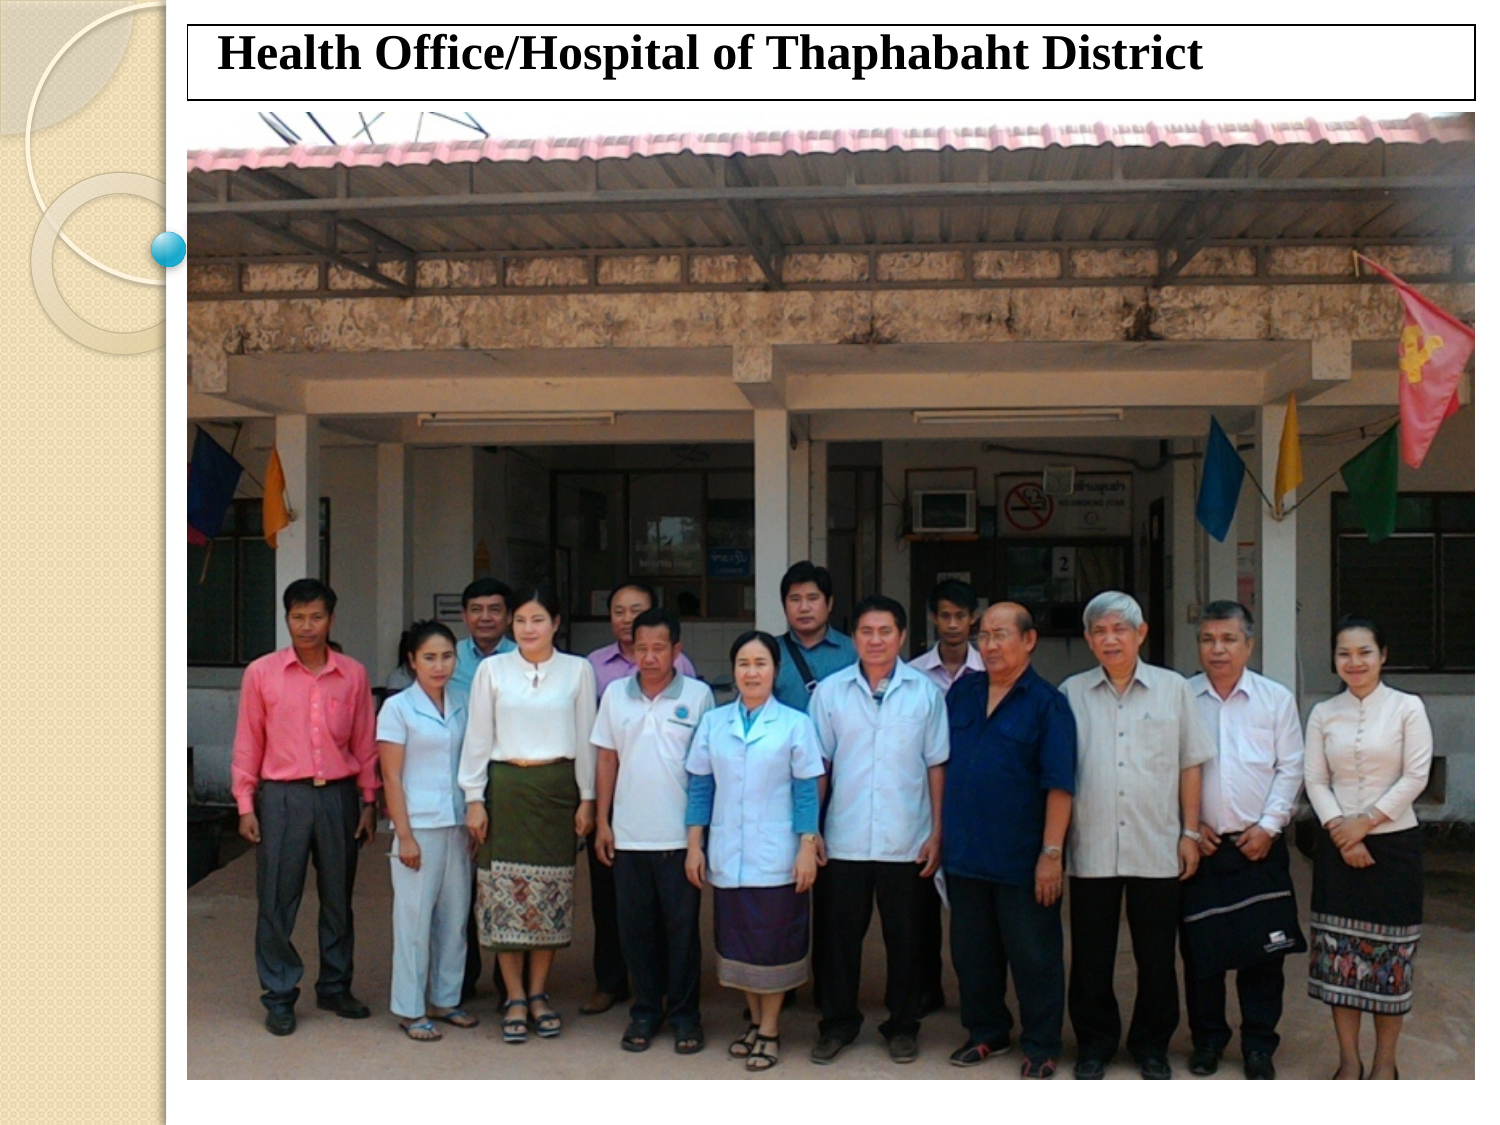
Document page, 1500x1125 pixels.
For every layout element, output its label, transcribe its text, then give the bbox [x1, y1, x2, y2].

table_header Health Office/Hospital of Thaphabaht District [188, 26, 1474, 99]
picture [187, 112, 1476, 1080]
